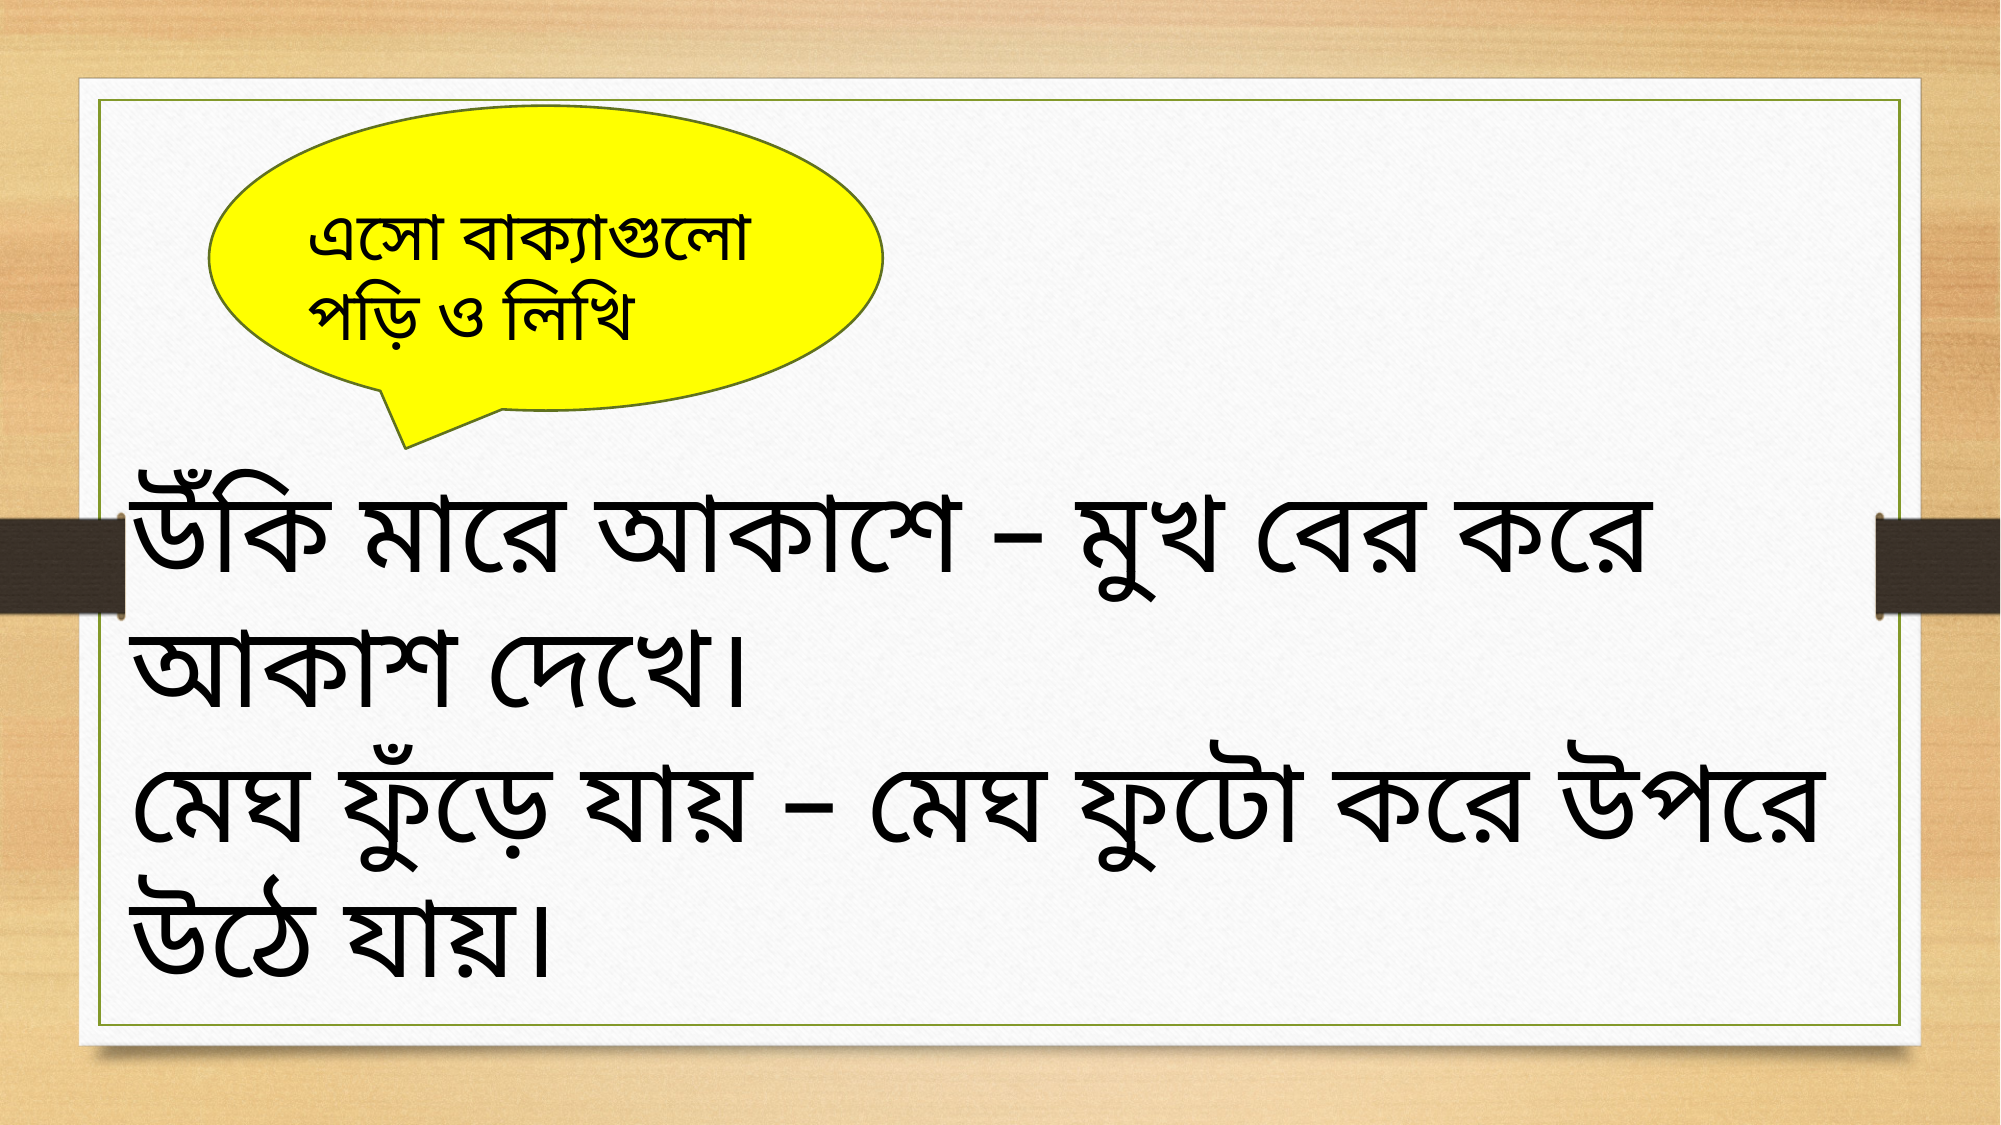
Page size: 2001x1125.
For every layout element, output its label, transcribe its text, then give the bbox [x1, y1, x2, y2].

picture [0, 0, 2001, 1125]
text_box [296, 362, 796, 450]
text_box [207, 104, 885, 360]
text_box এসো বাক্যাগুলো পড়ি ও লিখি [292, 186, 829, 362]
text_box উঁকি মারে আকাশে – মুখ বের করে আকাশ দেখে। মেঘ ফুঁড়ে যায় – মেঘ ফুটো করে উপরে উঠে যায়। [115, 452, 1872, 1008]
